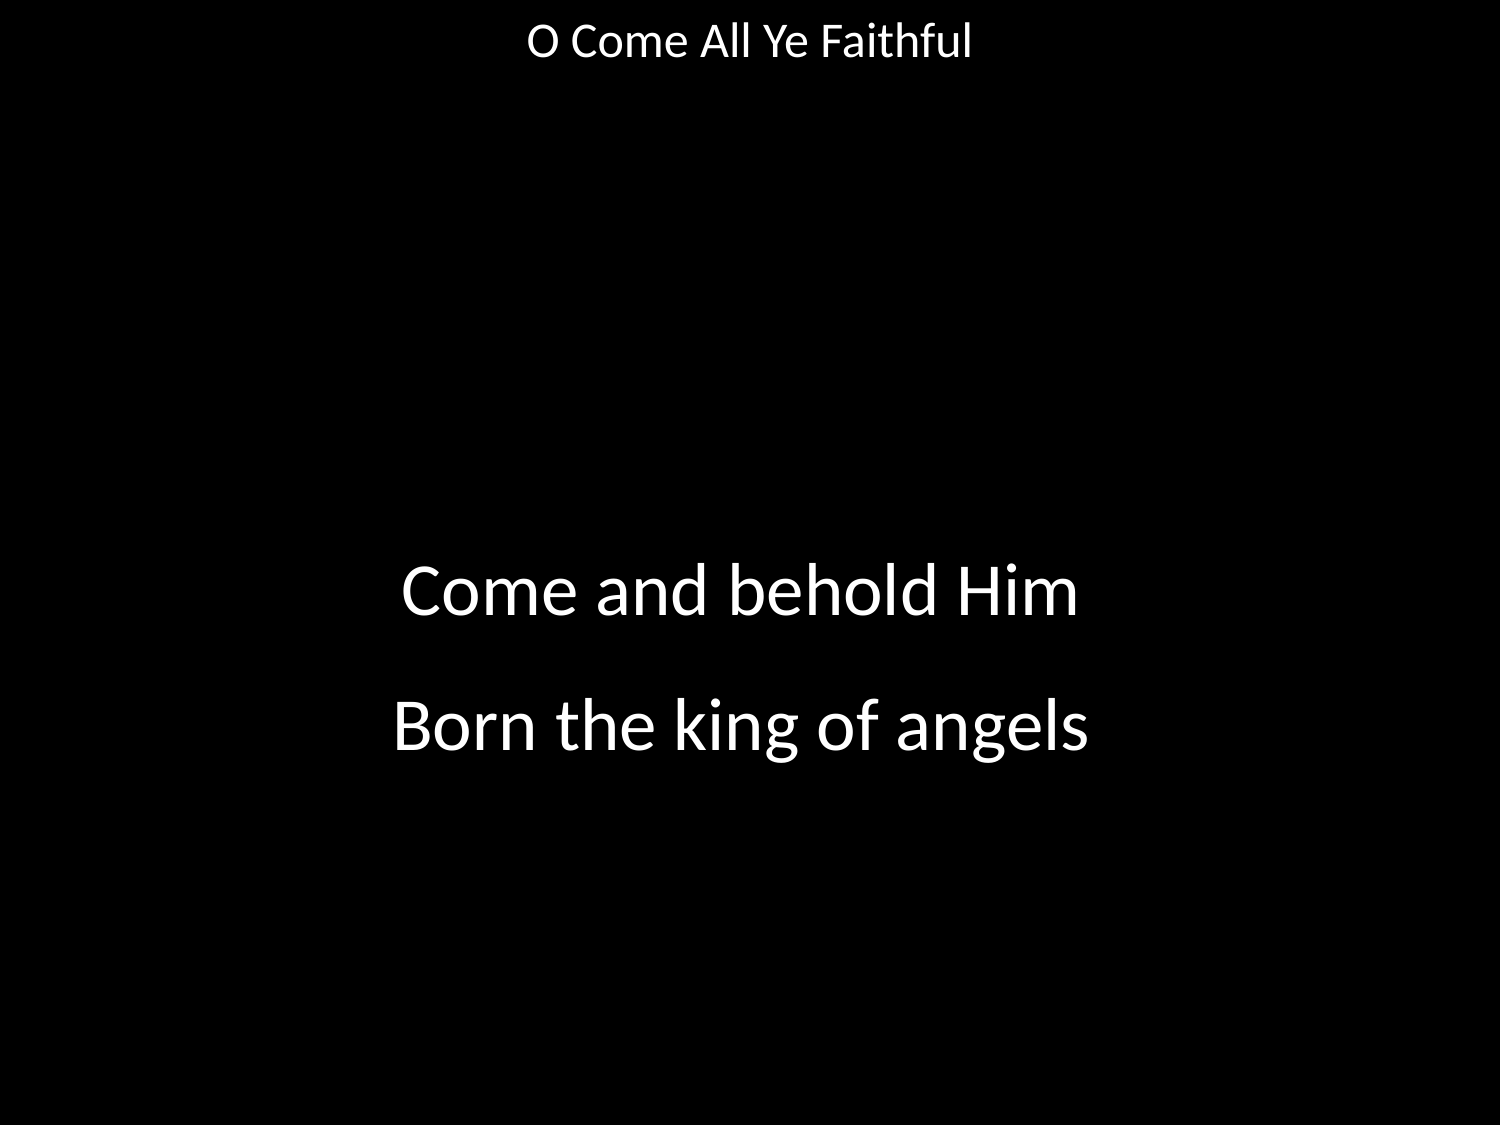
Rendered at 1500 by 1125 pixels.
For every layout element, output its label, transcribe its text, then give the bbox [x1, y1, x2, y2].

list Come and behold Him Born the king of angels [0, 149, 1500, 1110]
list O Come All Ye Faithful [0, 0, 1500, 75]
